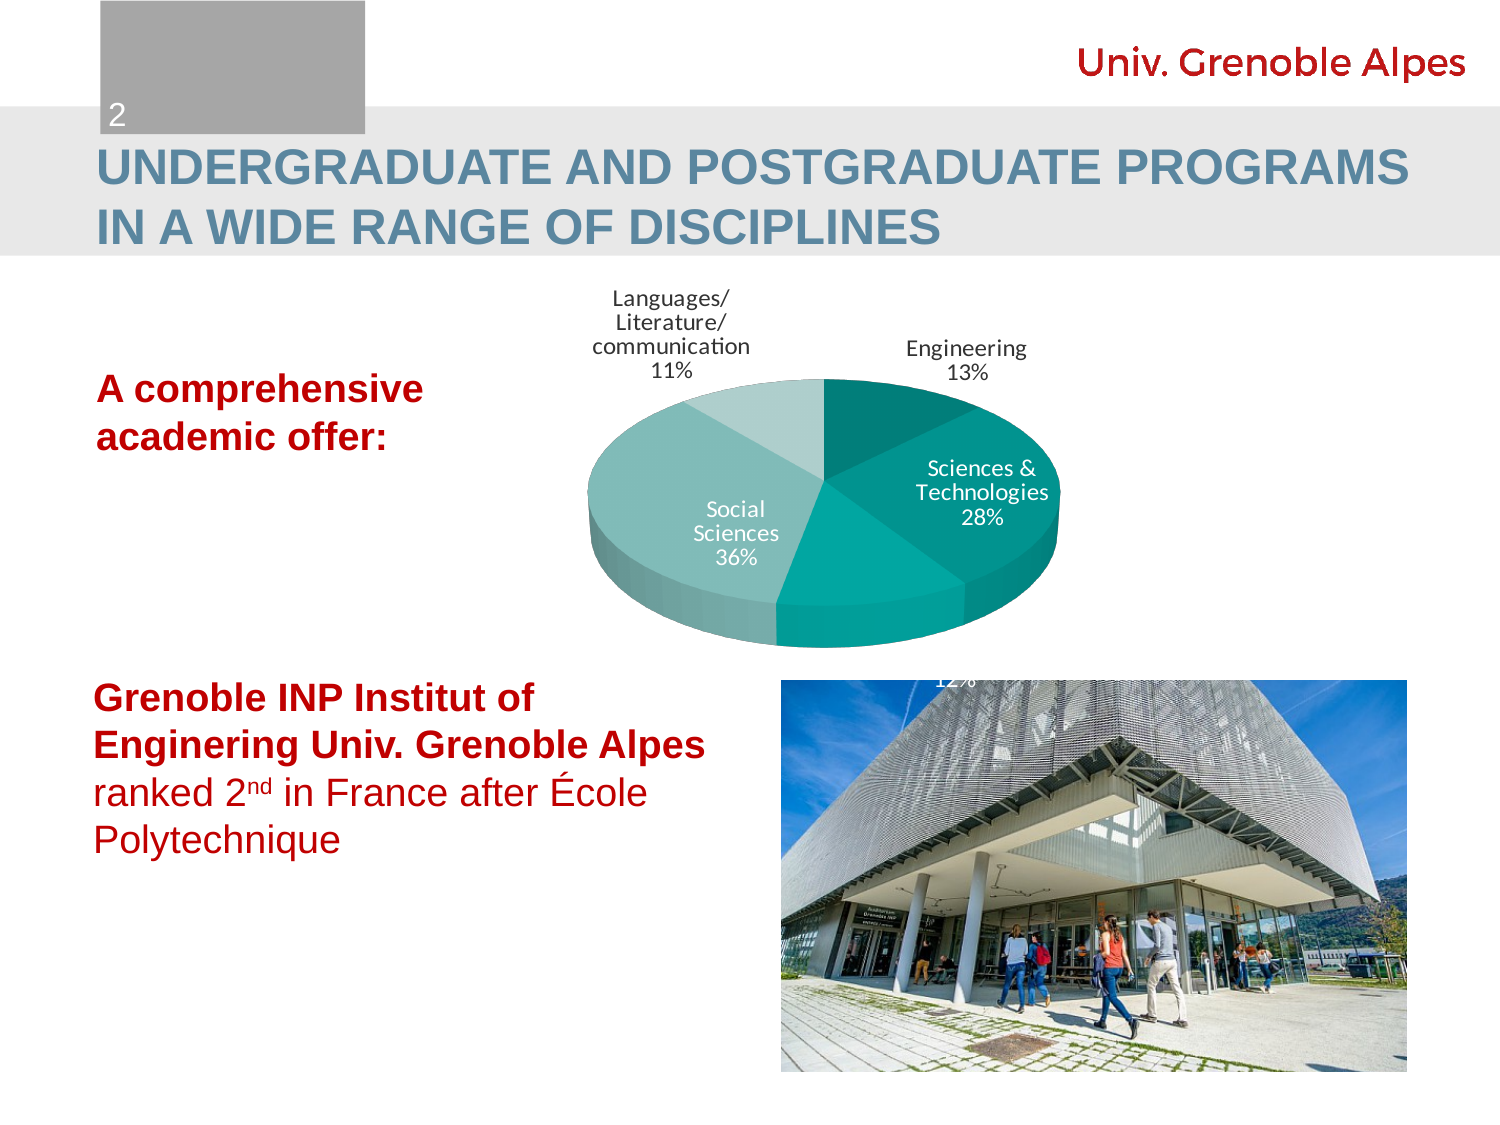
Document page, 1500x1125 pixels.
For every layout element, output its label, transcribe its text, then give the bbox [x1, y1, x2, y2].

picture [780, 680, 1408, 1073]
chart [387, 289, 1245, 703]
text_box Grenoble INP Institut of Enginering Univ. Grenoble Alpes ranked 2nd in France after École Polytechnique [63, 664, 755, 917]
text_box A comprehensive academic offer: [66, 355, 382, 474]
picture [1079, 46, 1465, 83]
title Undergraduate and postgraduate programs in a wide range of disciplines [66, 126, 1496, 249]
text_box 2 [93, 86, 142, 141]
